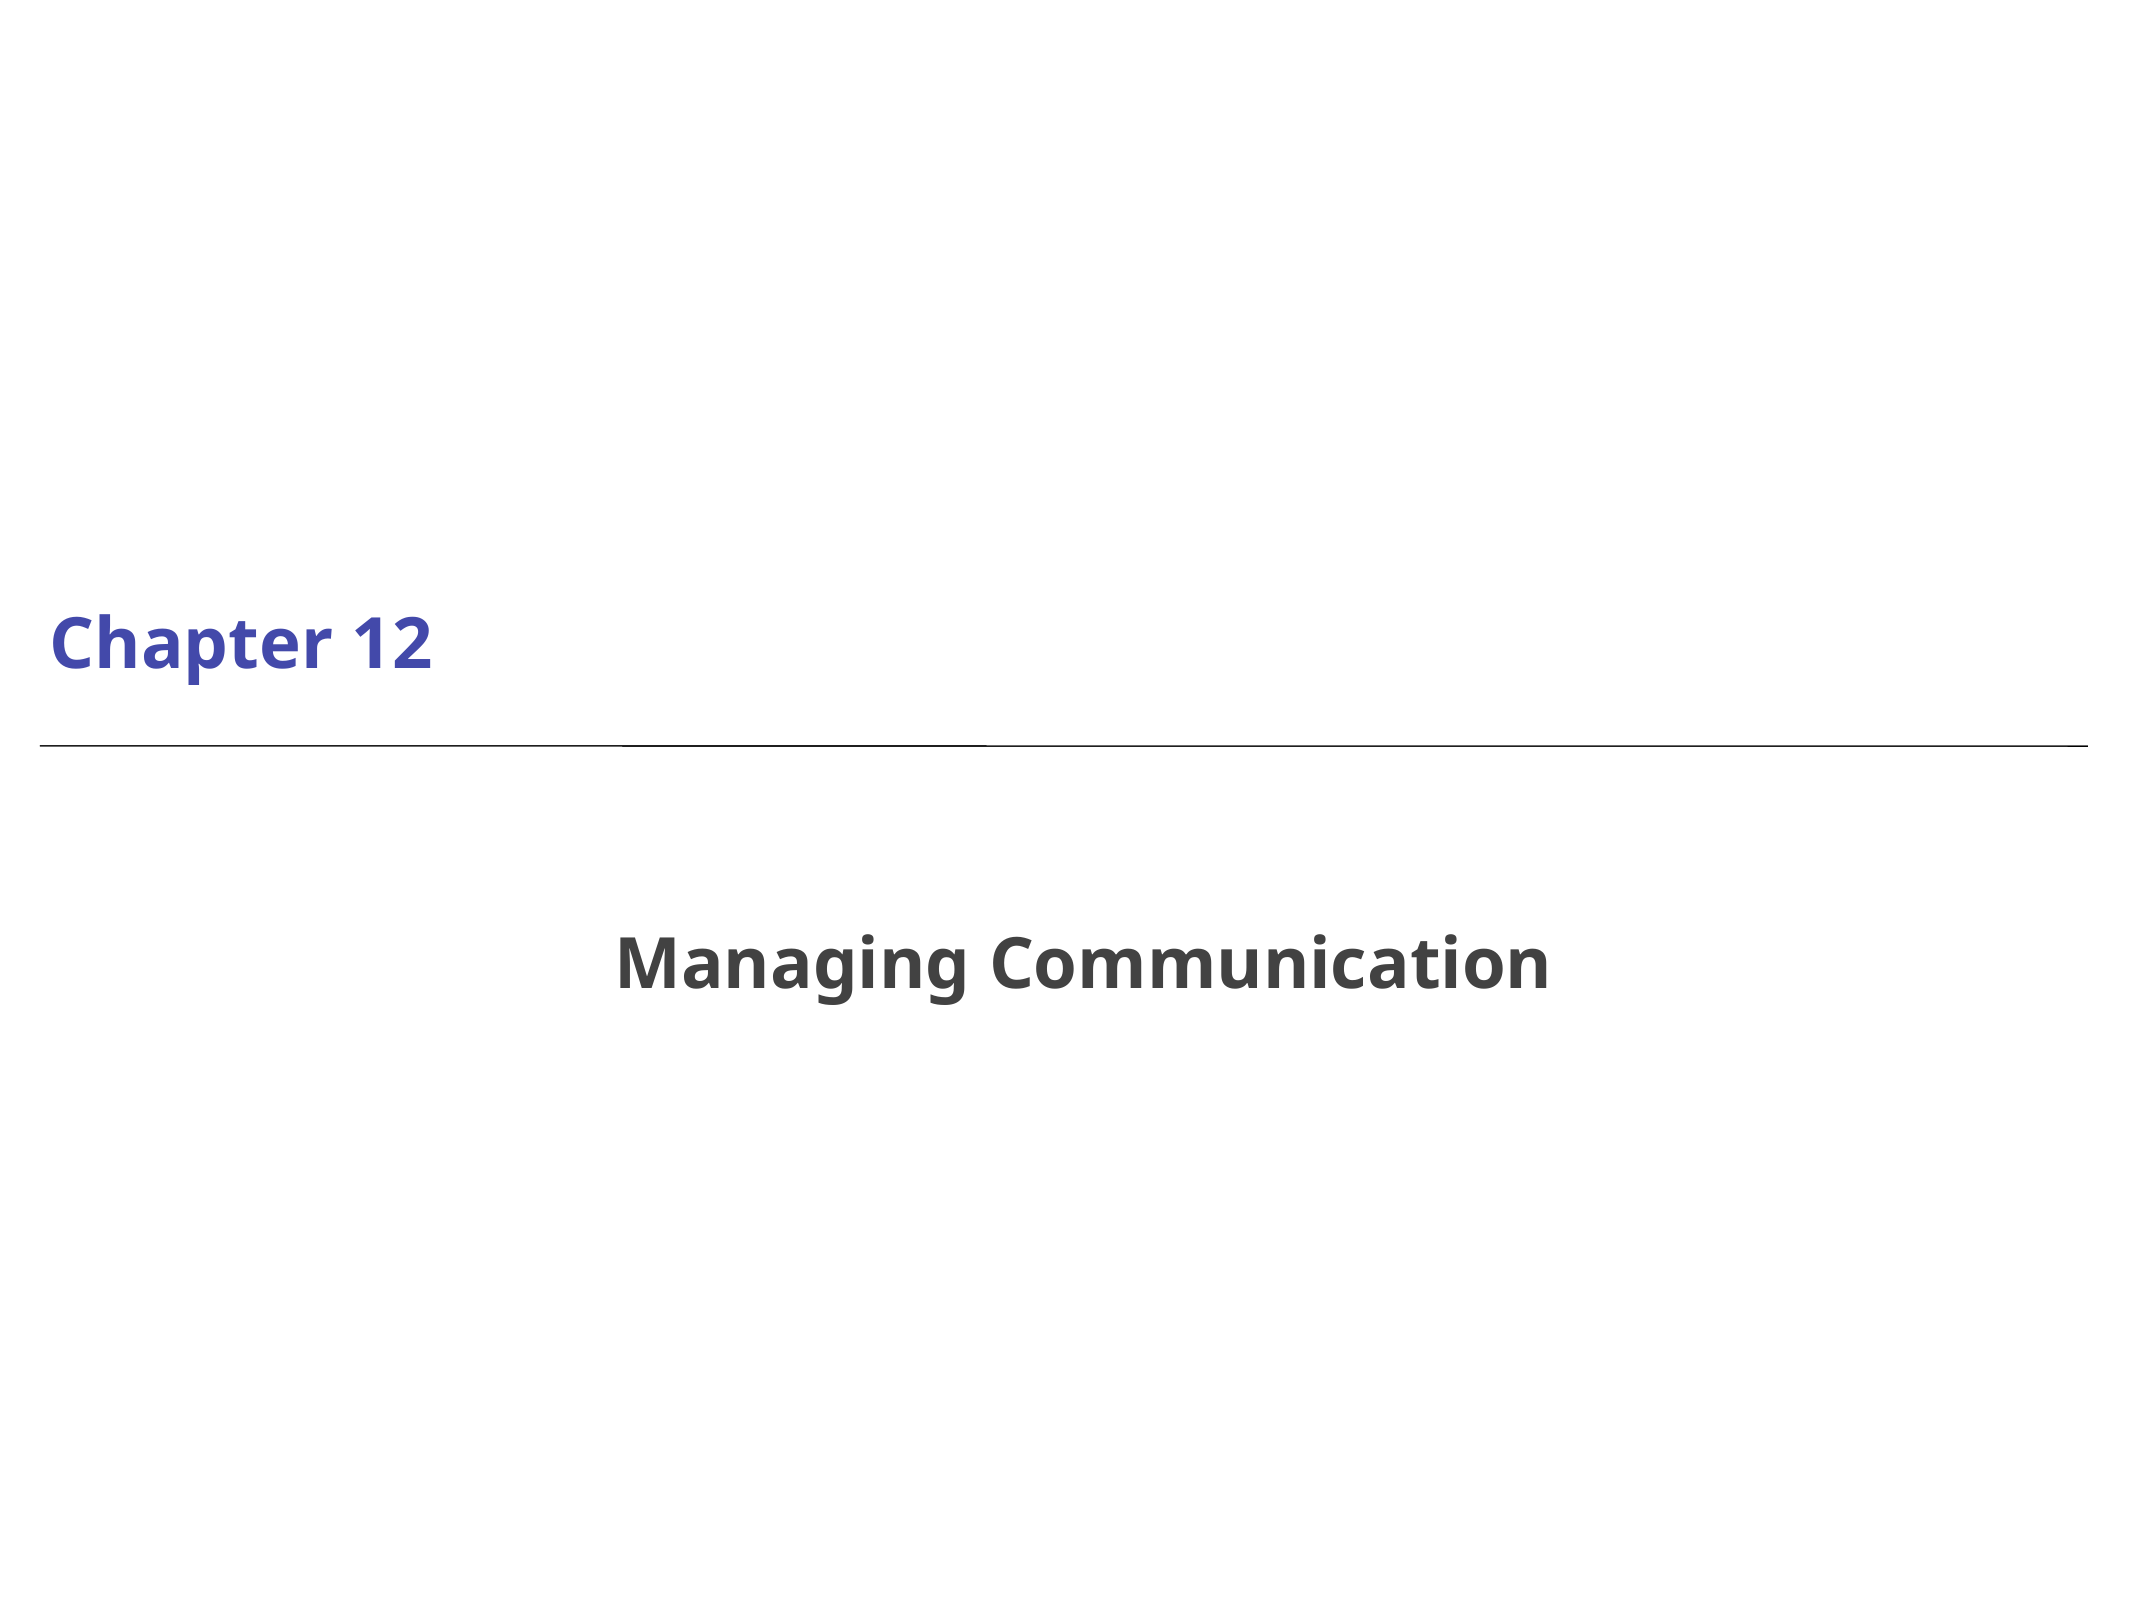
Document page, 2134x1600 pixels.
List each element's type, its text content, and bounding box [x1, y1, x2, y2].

title Chapter 12 [38, 168, 2046, 695]
list Managing Communication [319, 906, 1849, 1600]
